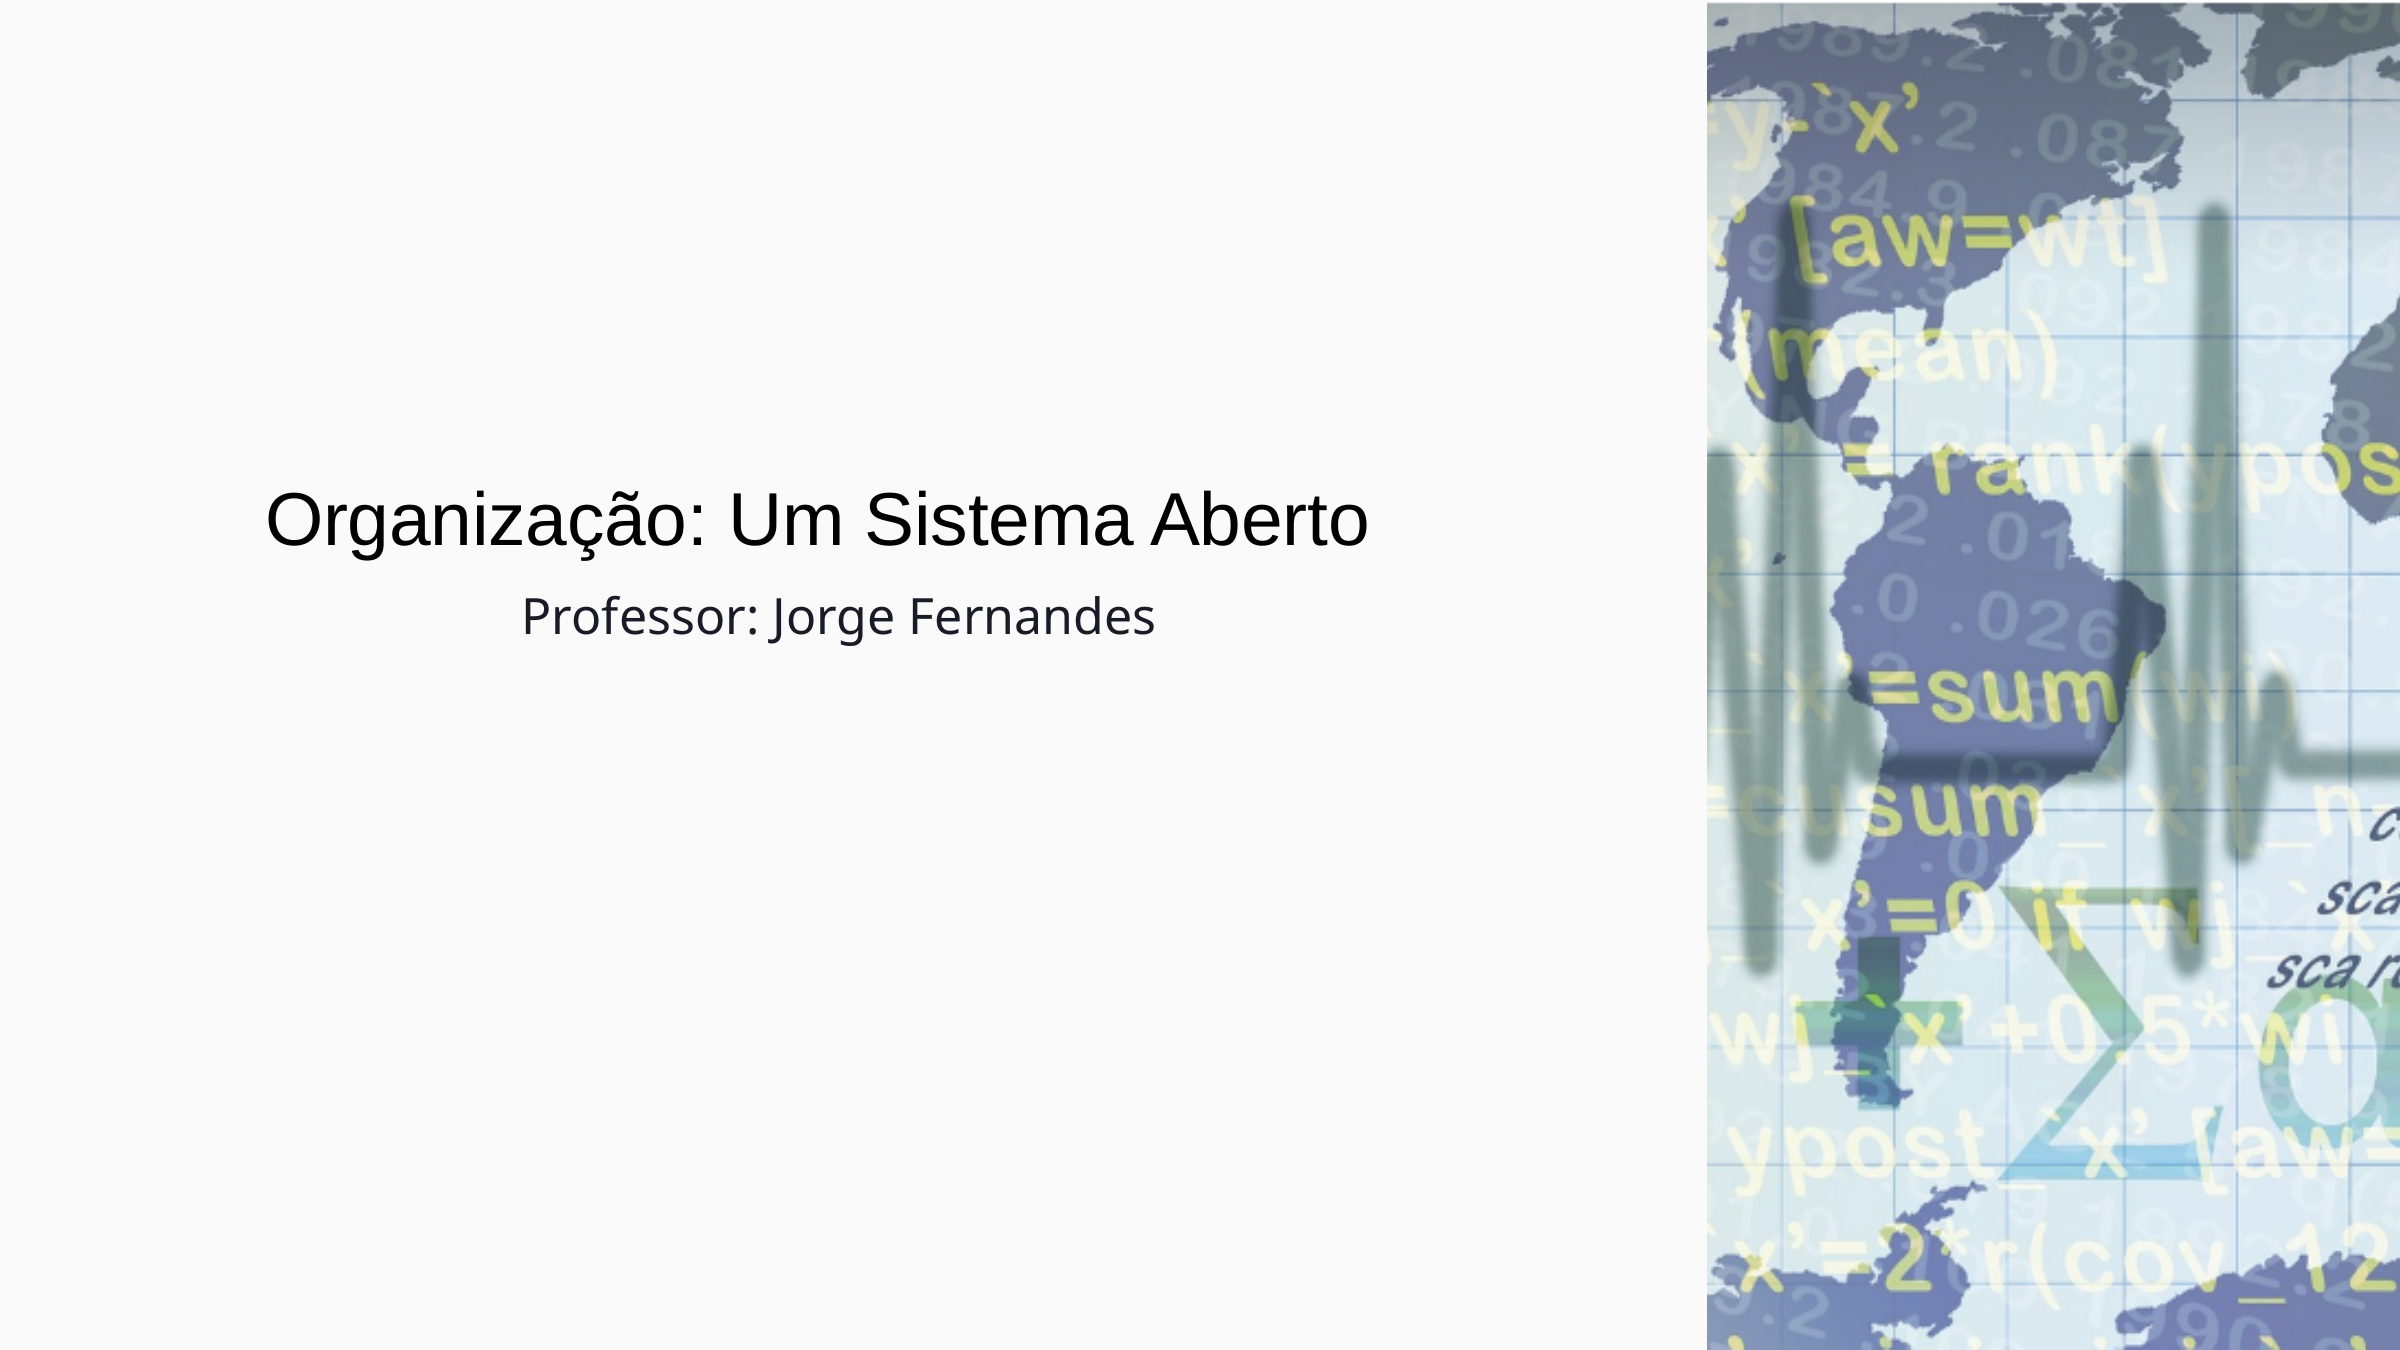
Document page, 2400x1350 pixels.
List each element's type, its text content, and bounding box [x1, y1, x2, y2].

picture [1707, 0, 2400, 1350]
text_box Organização: Um Sistema Aberto [263, 468, 1445, 561]
text_box [0, 0, 1707, 1350]
text_box Professor: Jorge Fernandes [506, 561, 1274, 645]
